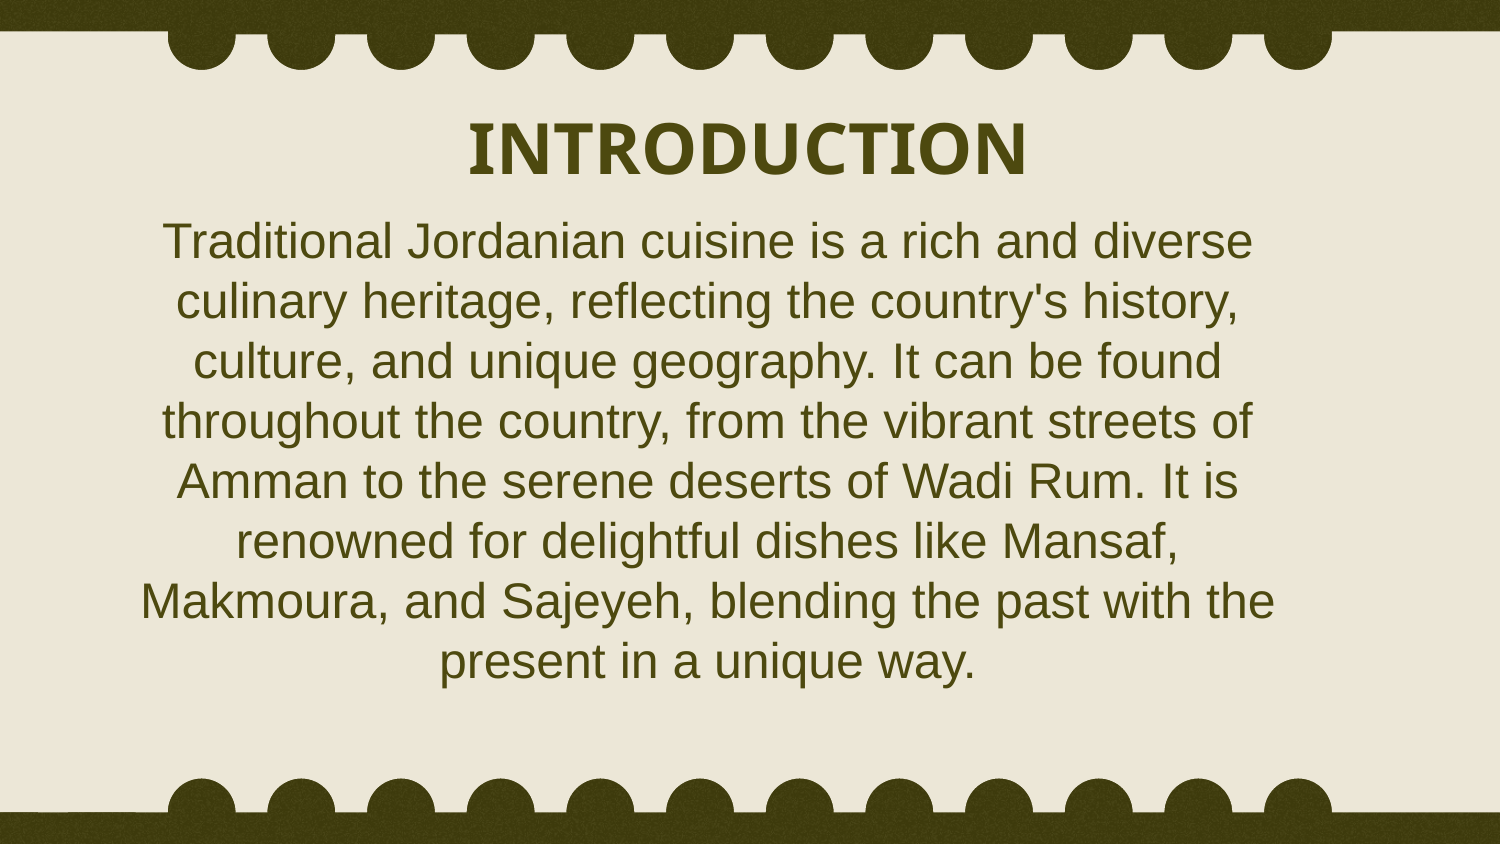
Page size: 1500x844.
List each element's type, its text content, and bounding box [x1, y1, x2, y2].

subtitle Traditional Jordanian cuisine is a rich and diverse culinary heritage, reflecting the country's history, culture, and unique geography. It can be found throughout the country, from the vibrant streets of Amman to the serene deserts of Wadi Rum. It is renowned for delightful dishes like Mansaf, Makmoura, and Sajeyeh, blending the past with the present in a unique way. [114, 193, 1303, 844]
title INTRODUCTION [117, 88, 1383, 181]
